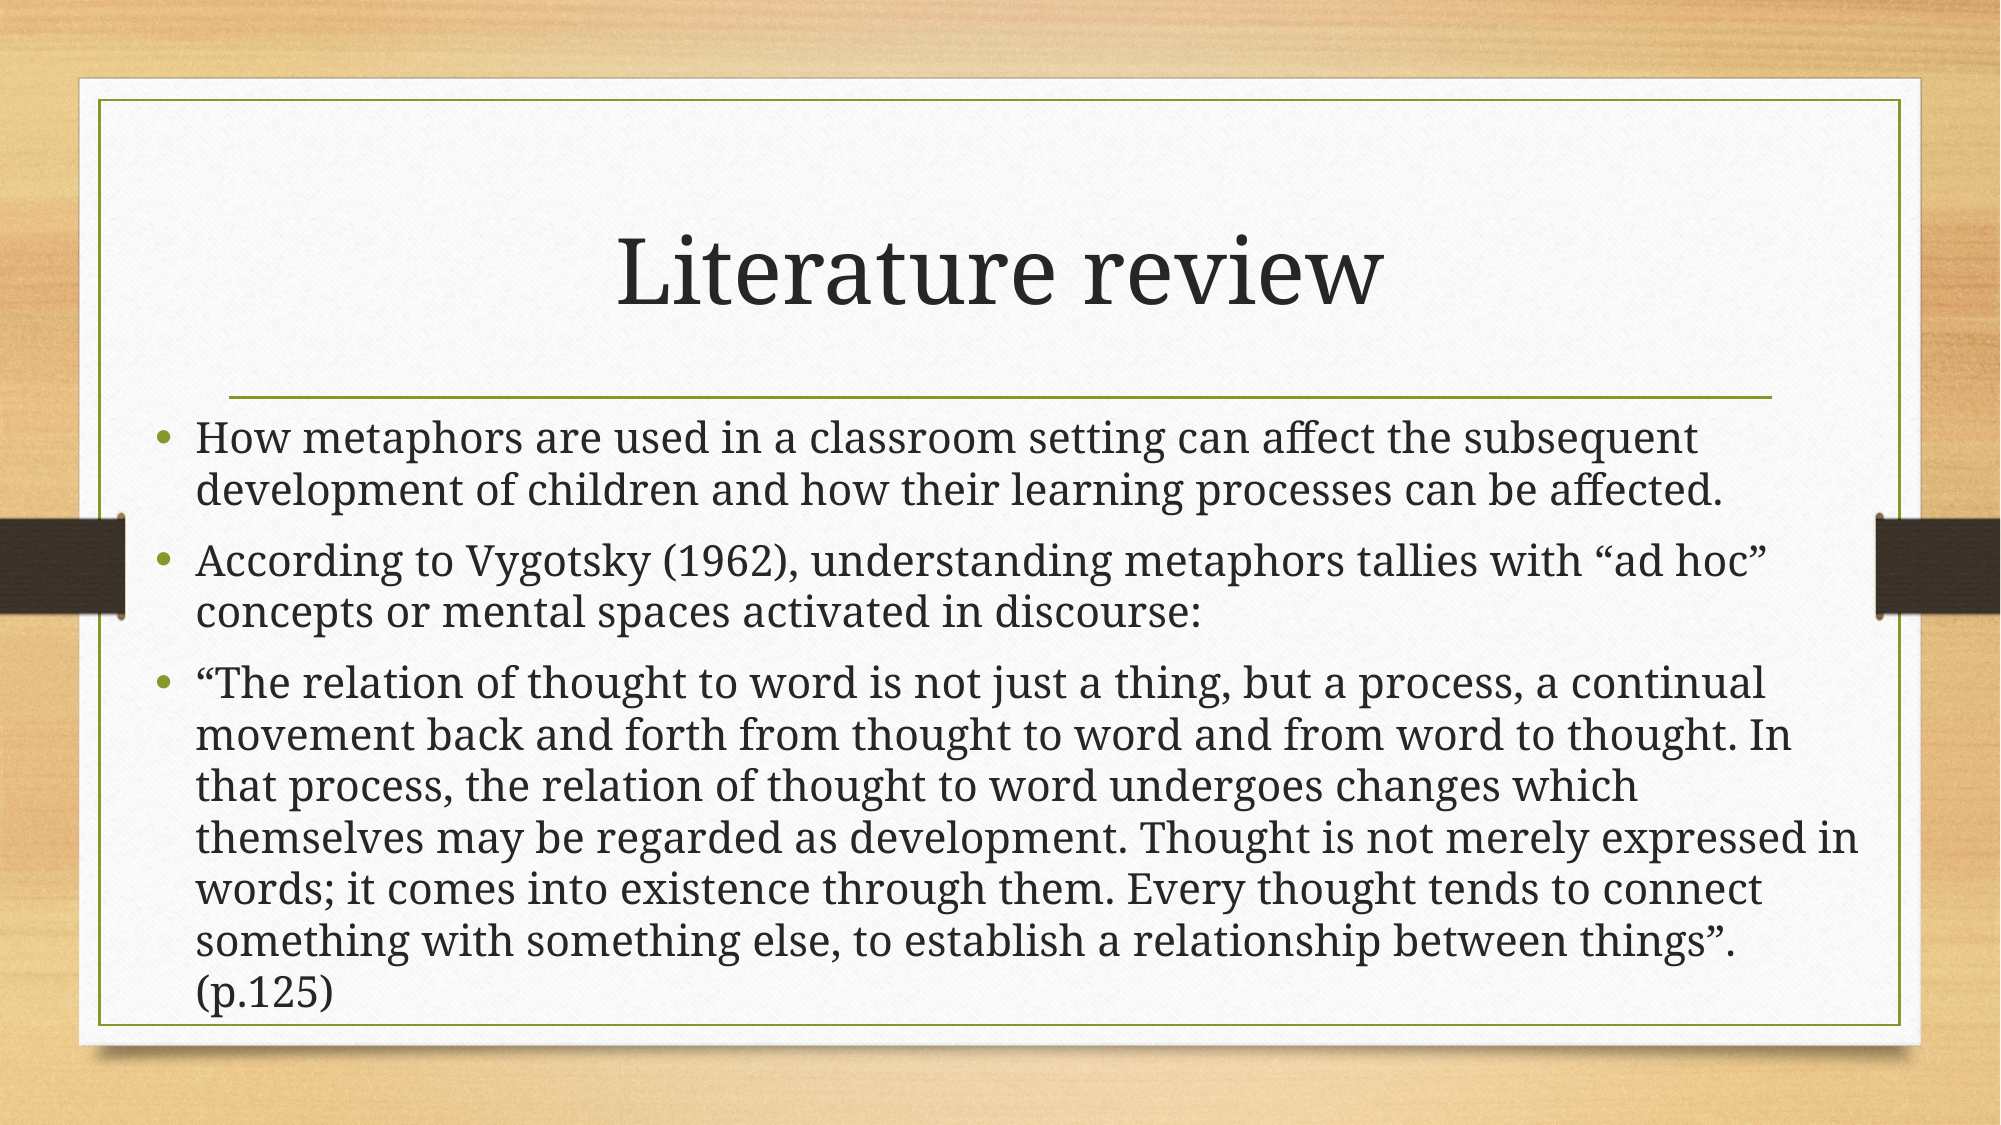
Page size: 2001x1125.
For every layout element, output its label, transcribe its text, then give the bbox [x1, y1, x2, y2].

list How metaphors are used in a classroom setting can affect the subsequent development of children and how their learning processes can be affected. According to Vygotsky (1962), understanding metaphors tallies with “ad hoc” concepts or mental spaces activated in discourse: “The relation of thought to word is not just a thing, but a process, a continual movement back and forth from thought to word and from word to thought. In that process, the relation of thought to word undergoes changes which themselves may be regarded as development. Thought is not merely expressed in words; it comes into existence through them. Every thought tends to connect something with something else, to establish a relationship between things”. (p.125) [140, 403, 1881, 1029]
picture [0, 0, 2001, 1125]
title Literature review [212, 161, 1788, 375]
